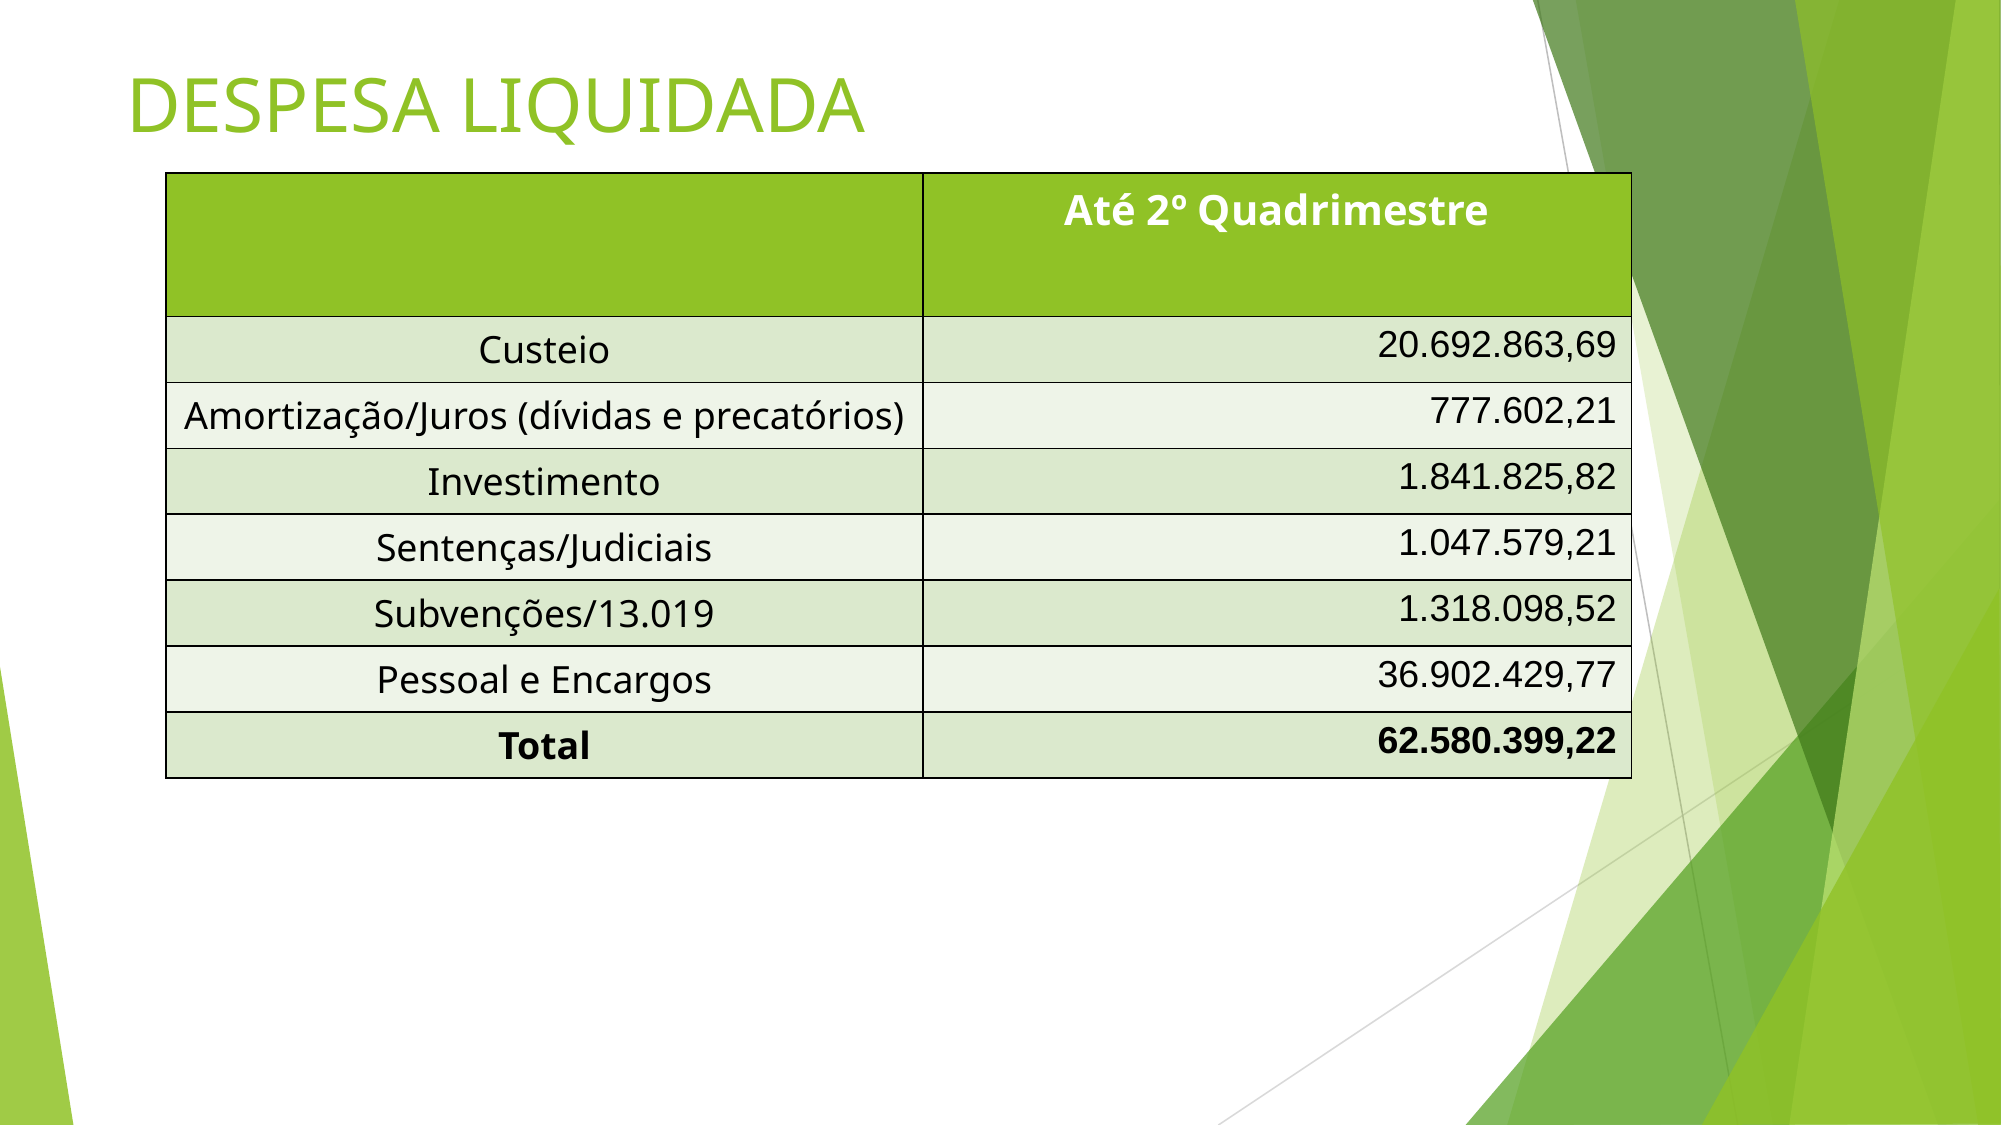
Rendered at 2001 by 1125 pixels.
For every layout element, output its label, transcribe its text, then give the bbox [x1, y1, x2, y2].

table_header [167, 174, 922, 316]
title DESPESA LIQUIDADA [111, 50, 1522, 171]
table_cell 62.580.399,22 [924, 713, 1631, 777]
table_cell 1.318.098,52 [924, 581, 1631, 645]
table_cell 36.902.429,77 [924, 647, 1631, 711]
table_cell 20.692.863,69 [924, 317, 1631, 382]
table_cell 1.047.579,21 [924, 515, 1631, 579]
table_cell Investimento [167, 449, 922, 513]
table_cell 1.841.825,82 [924, 449, 1631, 513]
table_cell Total [167, 713, 922, 777]
table_header Até 2º Quadrimestre [924, 174, 1631, 316]
table_cell Custeio [167, 317, 922, 382]
table_cell Amortização/Juros (dívidas e precatórios) [167, 383, 922, 448]
table_cell Pessoal e Encargos [167, 647, 922, 711]
table_cell Sentenças/Judiciais [167, 515, 922, 579]
table_cell 777.602,21 [924, 383, 1631, 448]
table_cell Subvenções/13.019 [167, 581, 922, 645]
